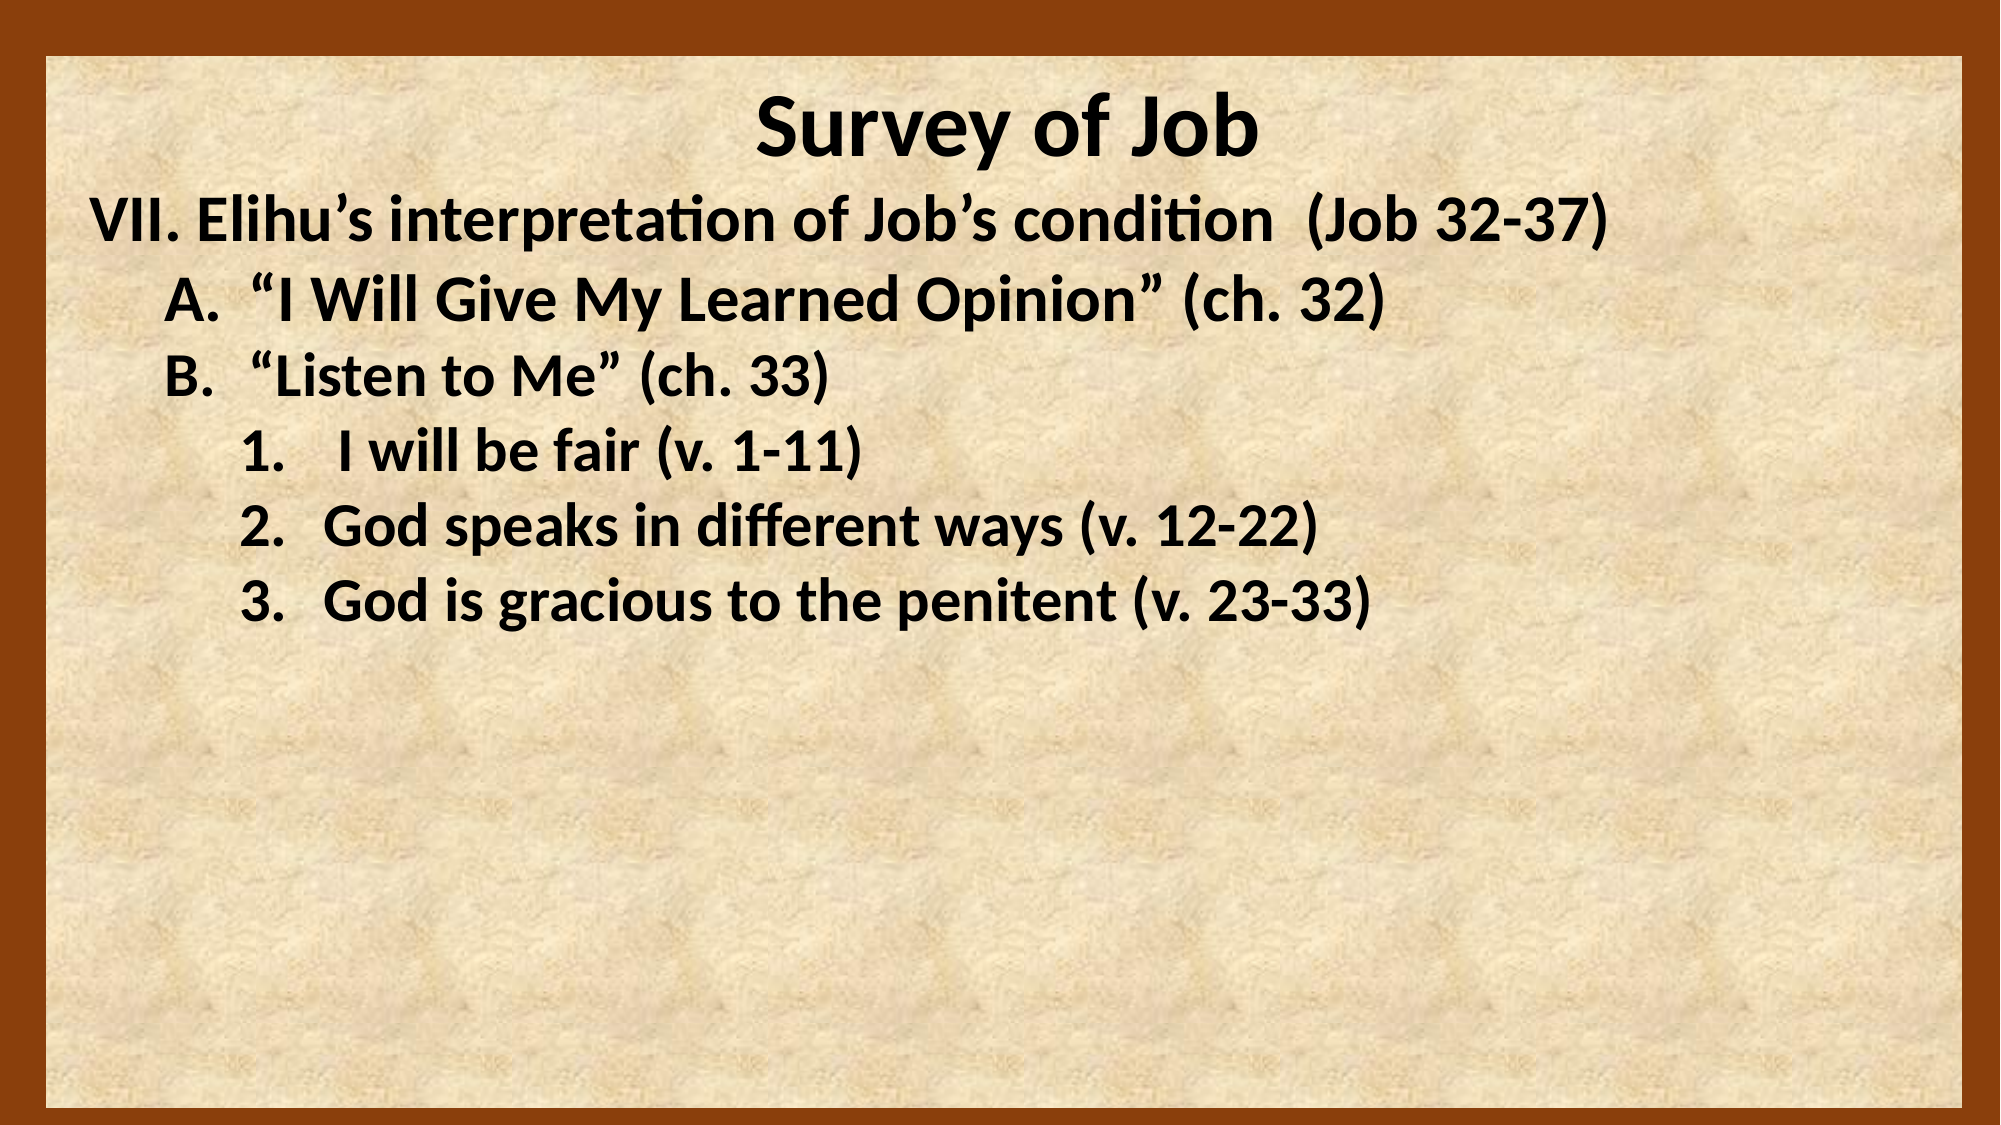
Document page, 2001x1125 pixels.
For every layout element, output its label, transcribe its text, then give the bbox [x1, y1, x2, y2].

text_box [13, 23, 1994, 1125]
picture [0, 0, 2001, 1125]
slide_number 6 [1412, 1042, 1863, 1103]
